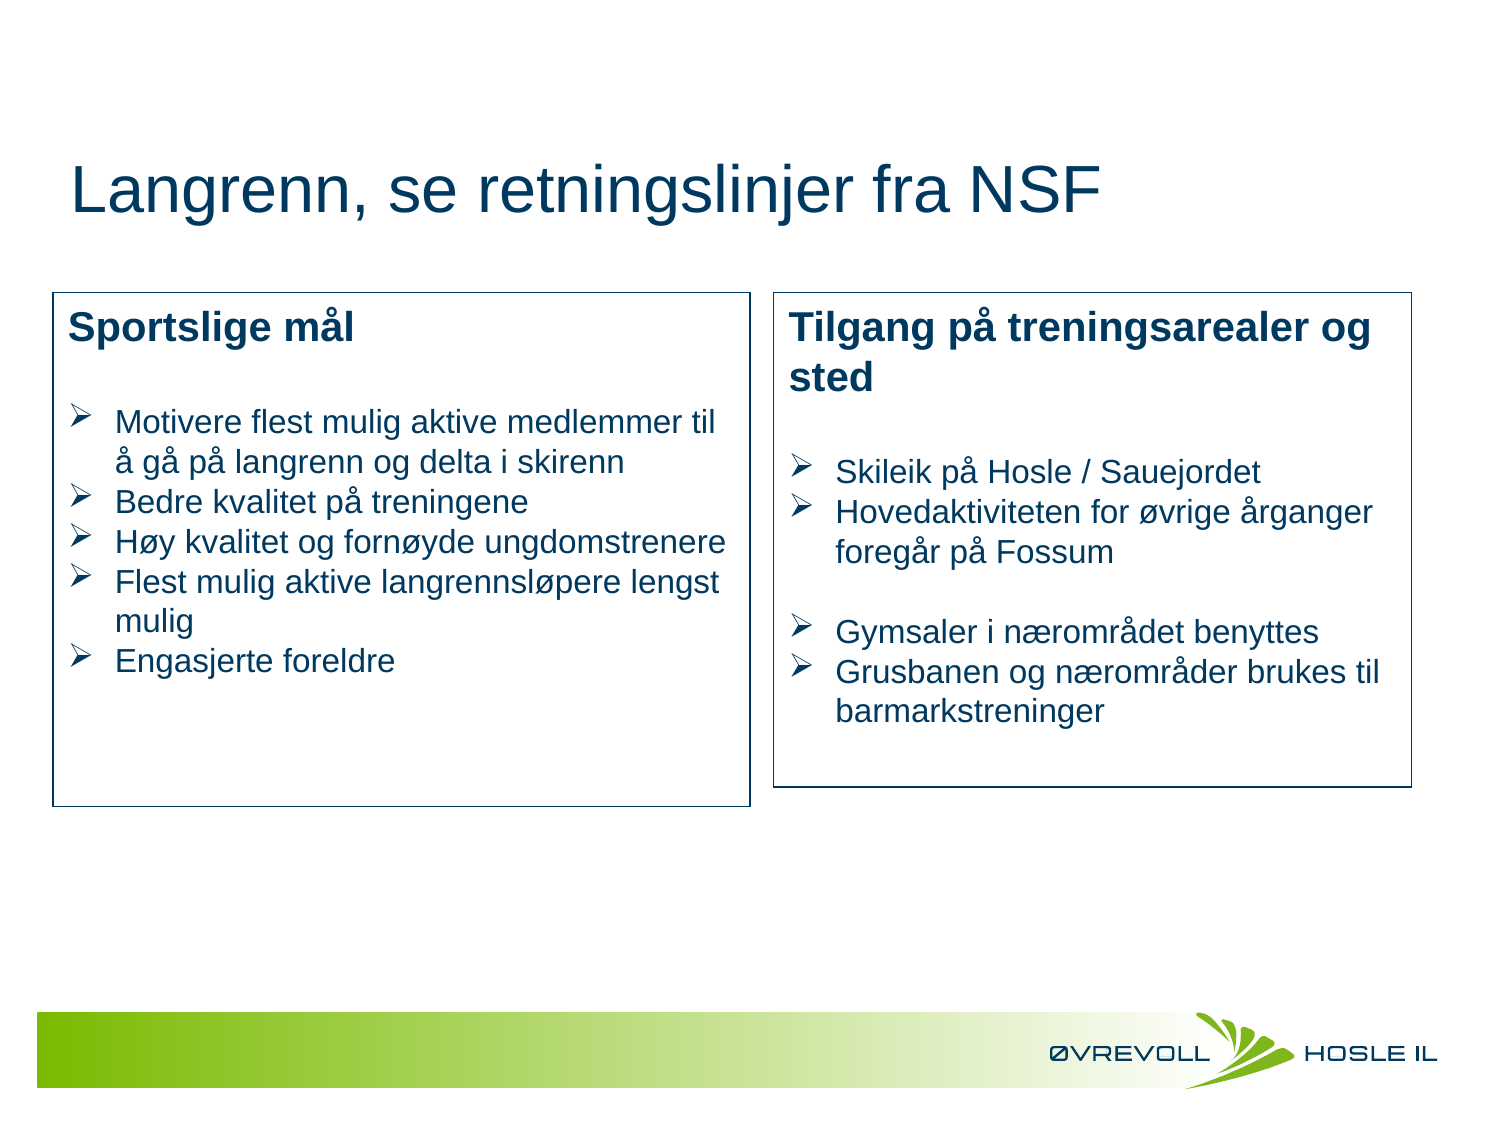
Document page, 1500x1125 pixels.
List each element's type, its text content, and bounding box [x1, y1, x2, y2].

text_box Tilgang på treningsarealer og sted Skileik på Hosle / Sauejordet Hovedaktiviteten for øvrige årganger foregår på Fossum Gymsaler i nærområdet benyttes Grusbanen og nærområder brukes til barmarkstreninger [773, 292, 1412, 787]
title Langrenn, se retningslinjer fra NSF [55, 104, 1459, 268]
text_box Sportslige mål Motivere flest mulig aktive medlemmer til å gå på langrenn og delta i skirenn Bedre kvalitet på treningene Høy kvalitet og fornøyde ungdomstrenere Flest mulig aktive langrennsløpere lengst mulig Engasjerte foreldre [53, 292, 750, 807]
